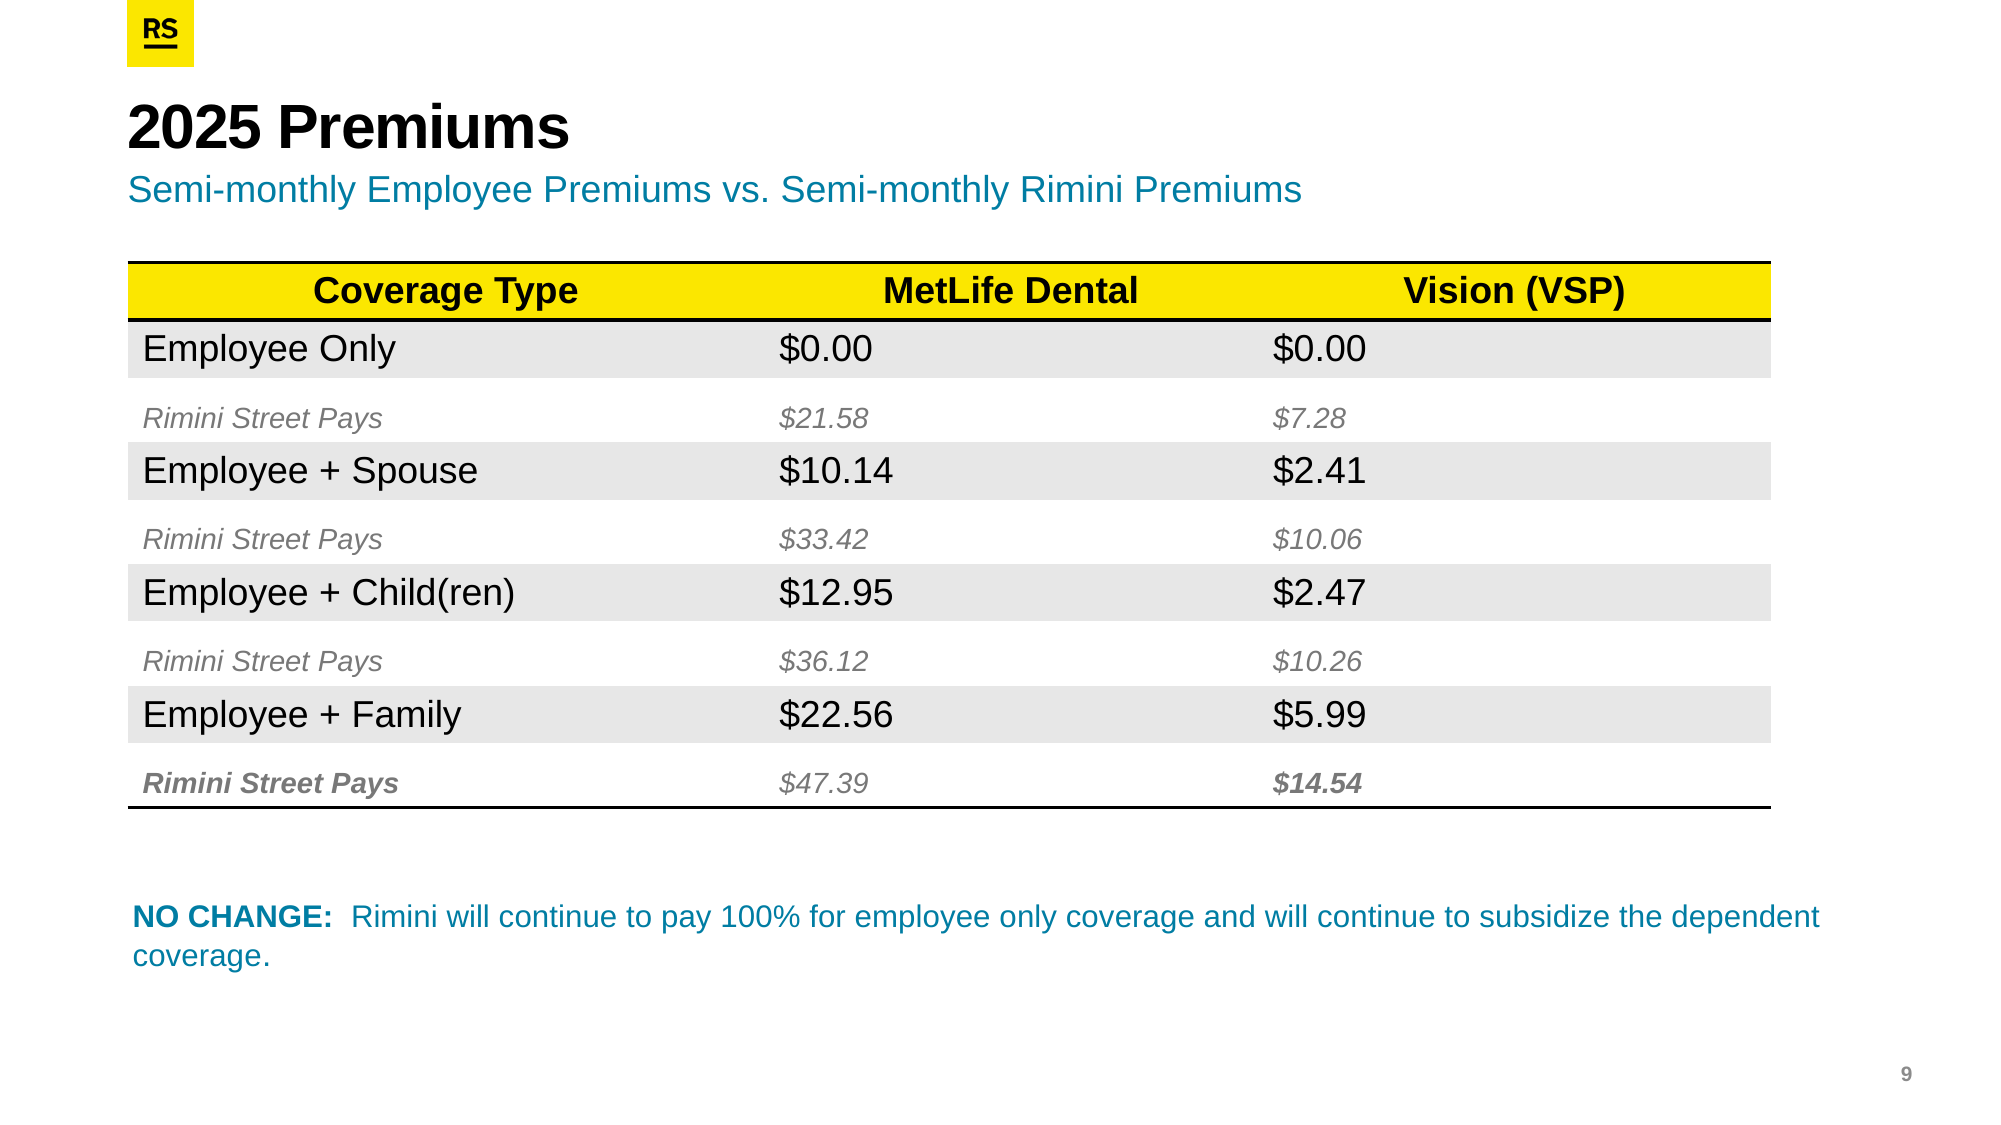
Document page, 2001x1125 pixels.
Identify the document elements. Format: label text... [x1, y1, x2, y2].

table_cell Rimini Street Pays [128, 743, 764, 806]
table_cell $10.06 [1258, 500, 1771, 564]
table_cell $0.00 [764, 322, 1258, 378]
title 2025 Premiums [127, 94, 1875, 163]
table_cell $21.58 [764, 378, 1258, 442]
table_cell $33.42 [764, 500, 1258, 564]
table_cell Employee + Family [128, 686, 764, 743]
table_header Coverage Type [128, 264, 764, 318]
table_cell $47.39 [764, 743, 1258, 806]
table_header Vision (VSP) [1258, 264, 1771, 318]
table_cell $0.00 [1258, 322, 1771, 378]
table_cell $2.41 [1258, 442, 1771, 500]
table_header MetLife Dental [764, 264, 1258, 318]
table_cell Employee Only [128, 322, 764, 378]
list Semi-monthly Employee Premiums vs. Semi-monthly Rimini Premiums [127, 164, 1878, 214]
table_cell $5.99 [1258, 686, 1771, 743]
table_cell Employee + Child(ren) [128, 564, 764, 621]
table_cell $2.47 [1258, 564, 1771, 621]
table_cell $10.26 [1258, 621, 1771, 686]
text_box NO CHANGE: Rimini will continue to pay 100% for employee only coverage and will continue to subsidize the dependent coverage. [125, 888, 1875, 960]
table_cell $12.95 [764, 564, 1258, 621]
table_cell $36.12 [764, 621, 1258, 686]
table_cell Employee + Spouse [128, 442, 764, 500]
table_cell Rimini Street Pays [128, 621, 764, 686]
table_cell $22.56 [764, 686, 1258, 743]
table_cell $10.14 [764, 442, 1258, 500]
table_cell $14.54 [1258, 743, 1771, 806]
slide_number 9 [1900, 1042, 2000, 1103]
table_cell Rimini Street Pays [128, 378, 764, 442]
picture [127, 0, 194, 67]
table_cell $7.28 [1258, 378, 1771, 442]
table_cell Rimini Street Pays [128, 500, 764, 564]
